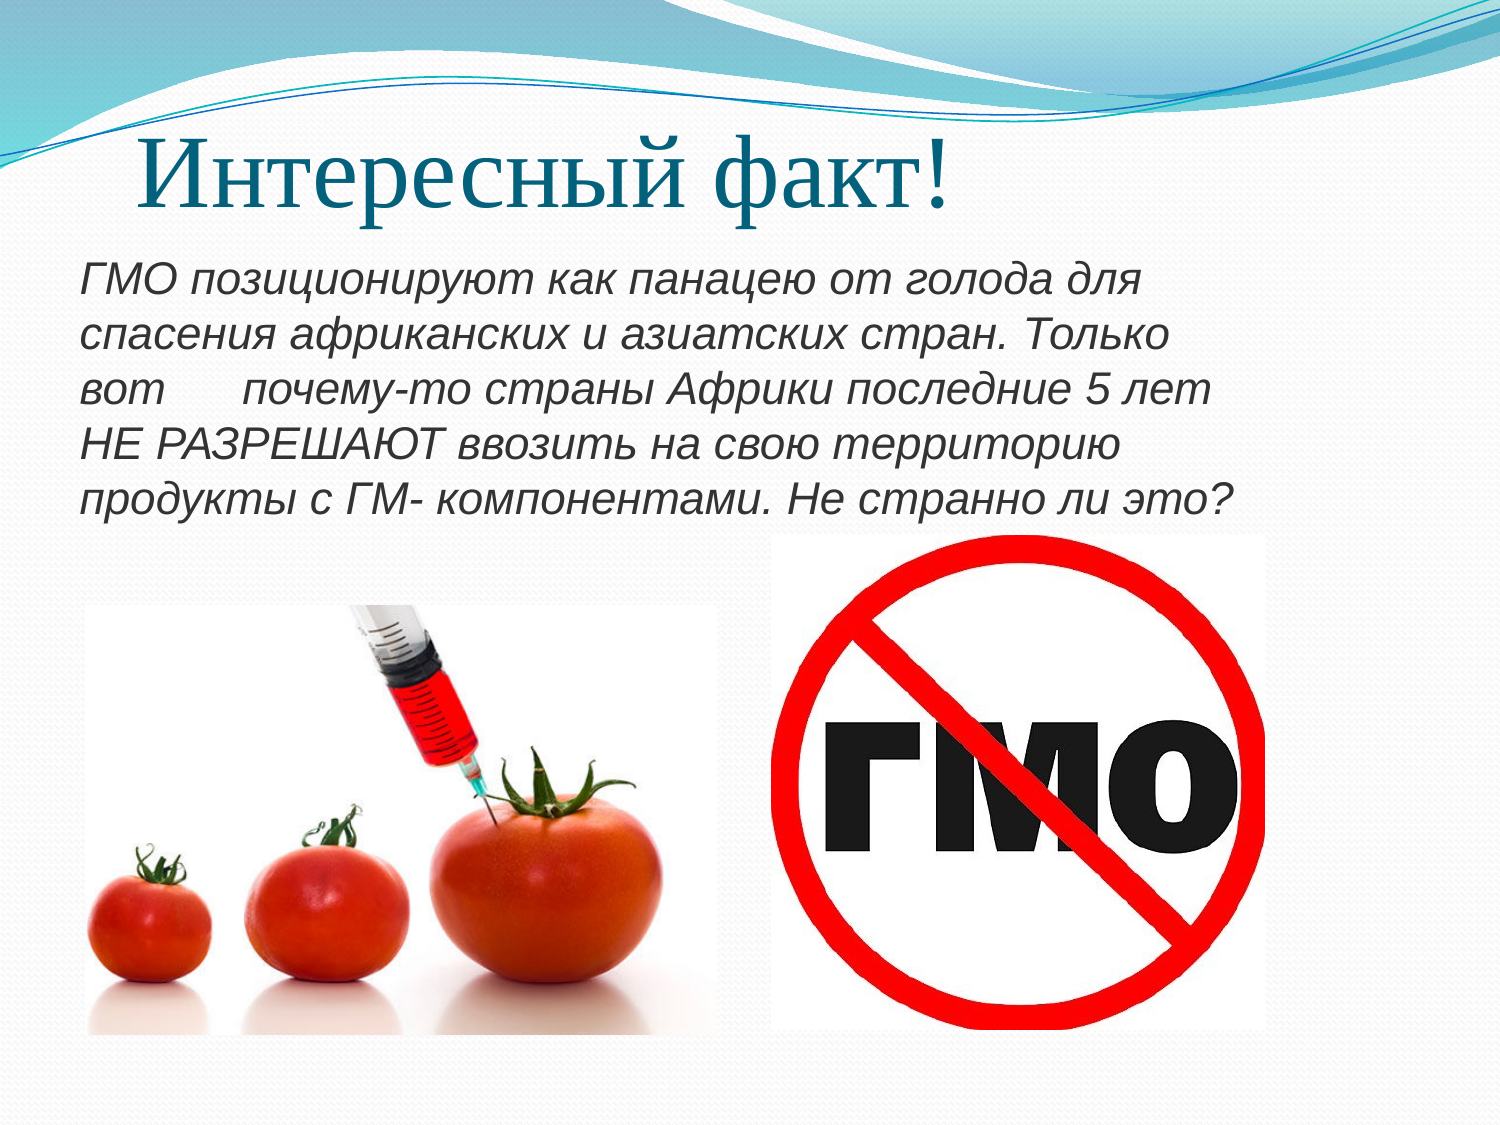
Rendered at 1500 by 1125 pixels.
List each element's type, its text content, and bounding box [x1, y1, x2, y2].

picture [771, 534, 1265, 1031]
picture [85, 605, 717, 1036]
title Интересный факт! [135, 32, 1417, 228]
list ГМО позиционируют как панацею от голода для спасения африканских и азиатских стран. Только вот почему-то страны Африки последние 5 лет НЕ РАЗРЕШАЮТ ввозить на свою территорию продукты с ГМ- компонентами. Не странно ли это? [64, 241, 1253, 950]
